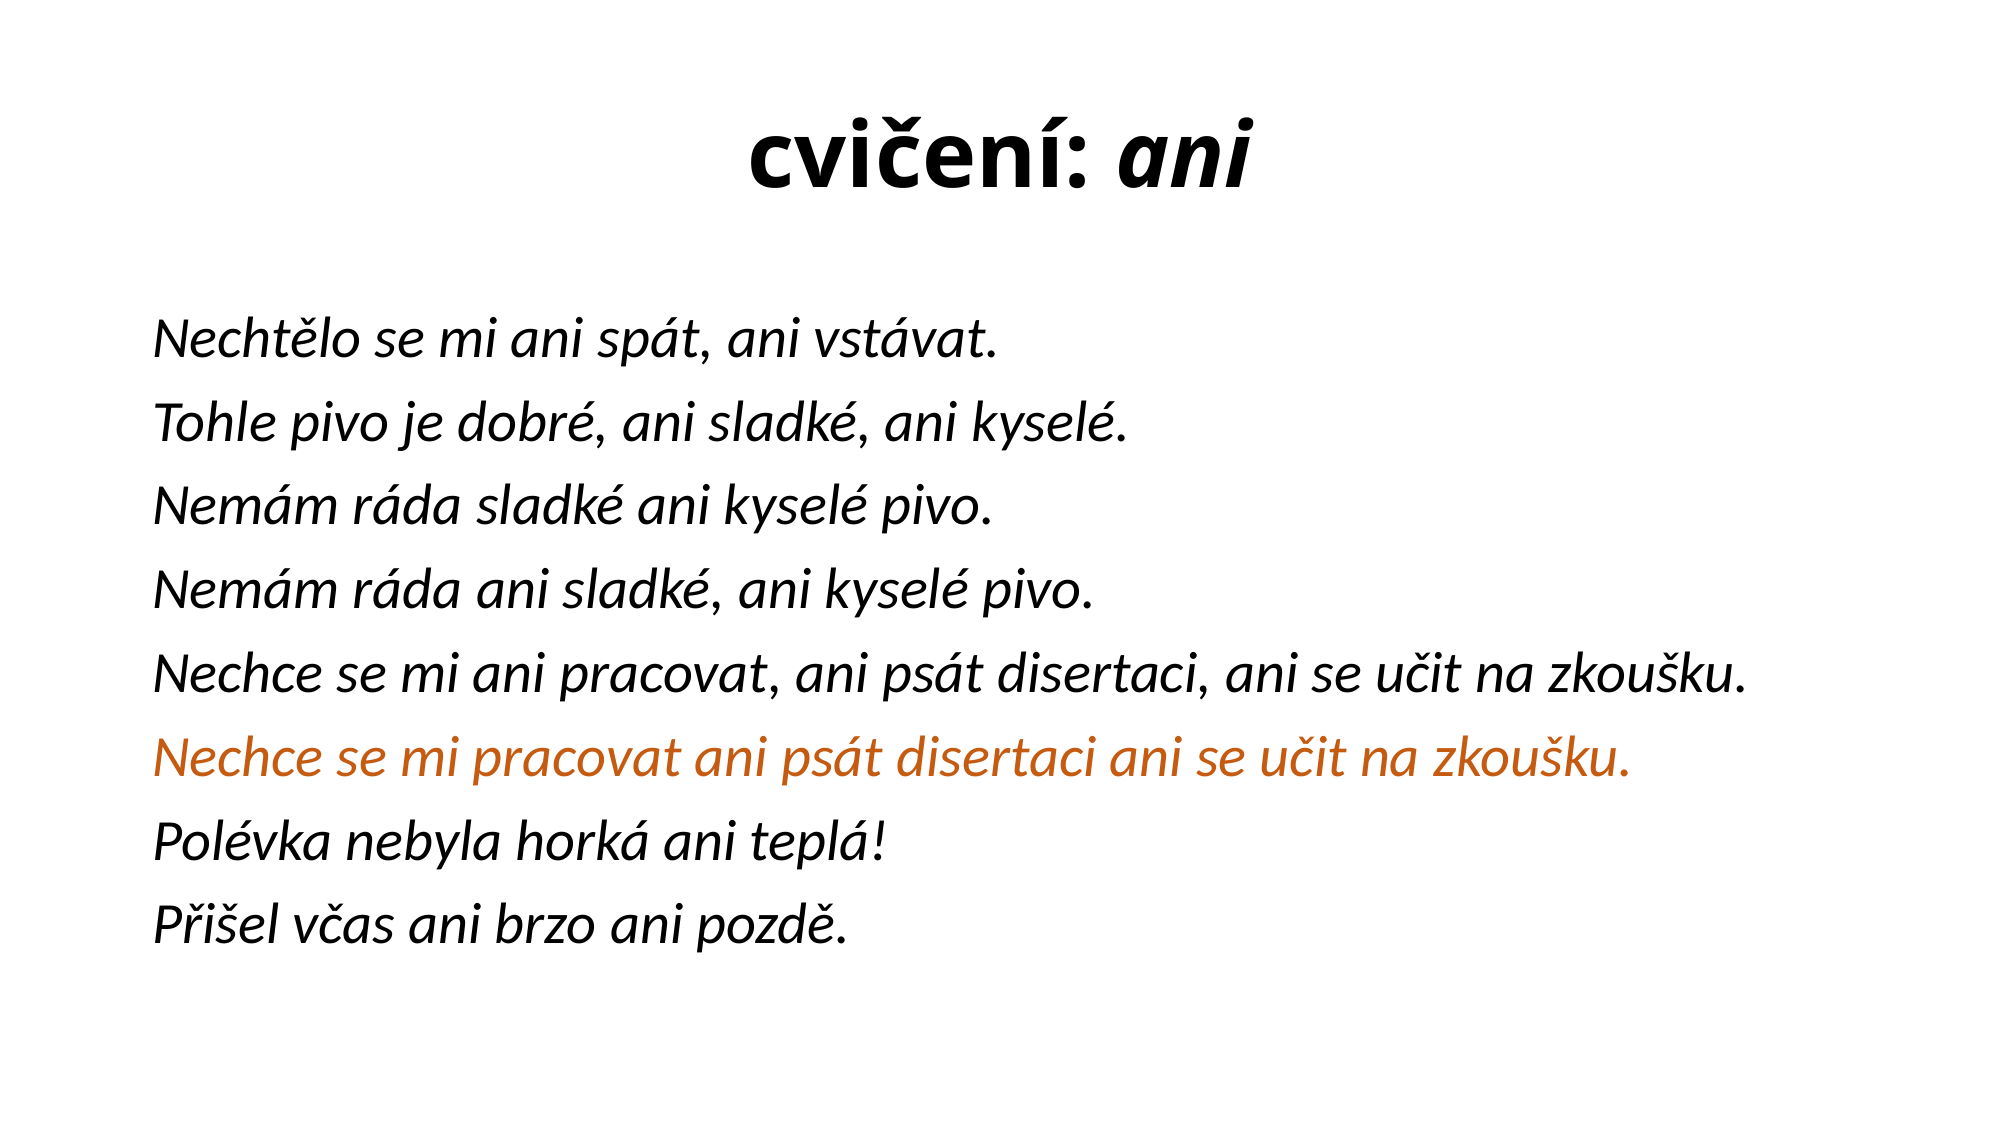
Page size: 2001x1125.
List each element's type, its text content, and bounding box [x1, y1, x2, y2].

title cvičení: ani [137, 49, 1863, 267]
list Nechtělo se mi ani spát, ani vstávat. Tohle pivo je dobré, ani sladké, ani kyselé. Nemám ráda sladké ani kyselé pivo. Nemám ráda ani sladké, ani kyselé pivo. Nechce se mi ani pracovat, ani psát disertaci, ani se učit na zkoušku. Nechce se mi pracovat ani psát disertaci ani se učit na zkoušku. Polévka nebyla horká ani teplá! Přišel včas ani brzo ani pozdě. [137, 299, 1863, 1066]
